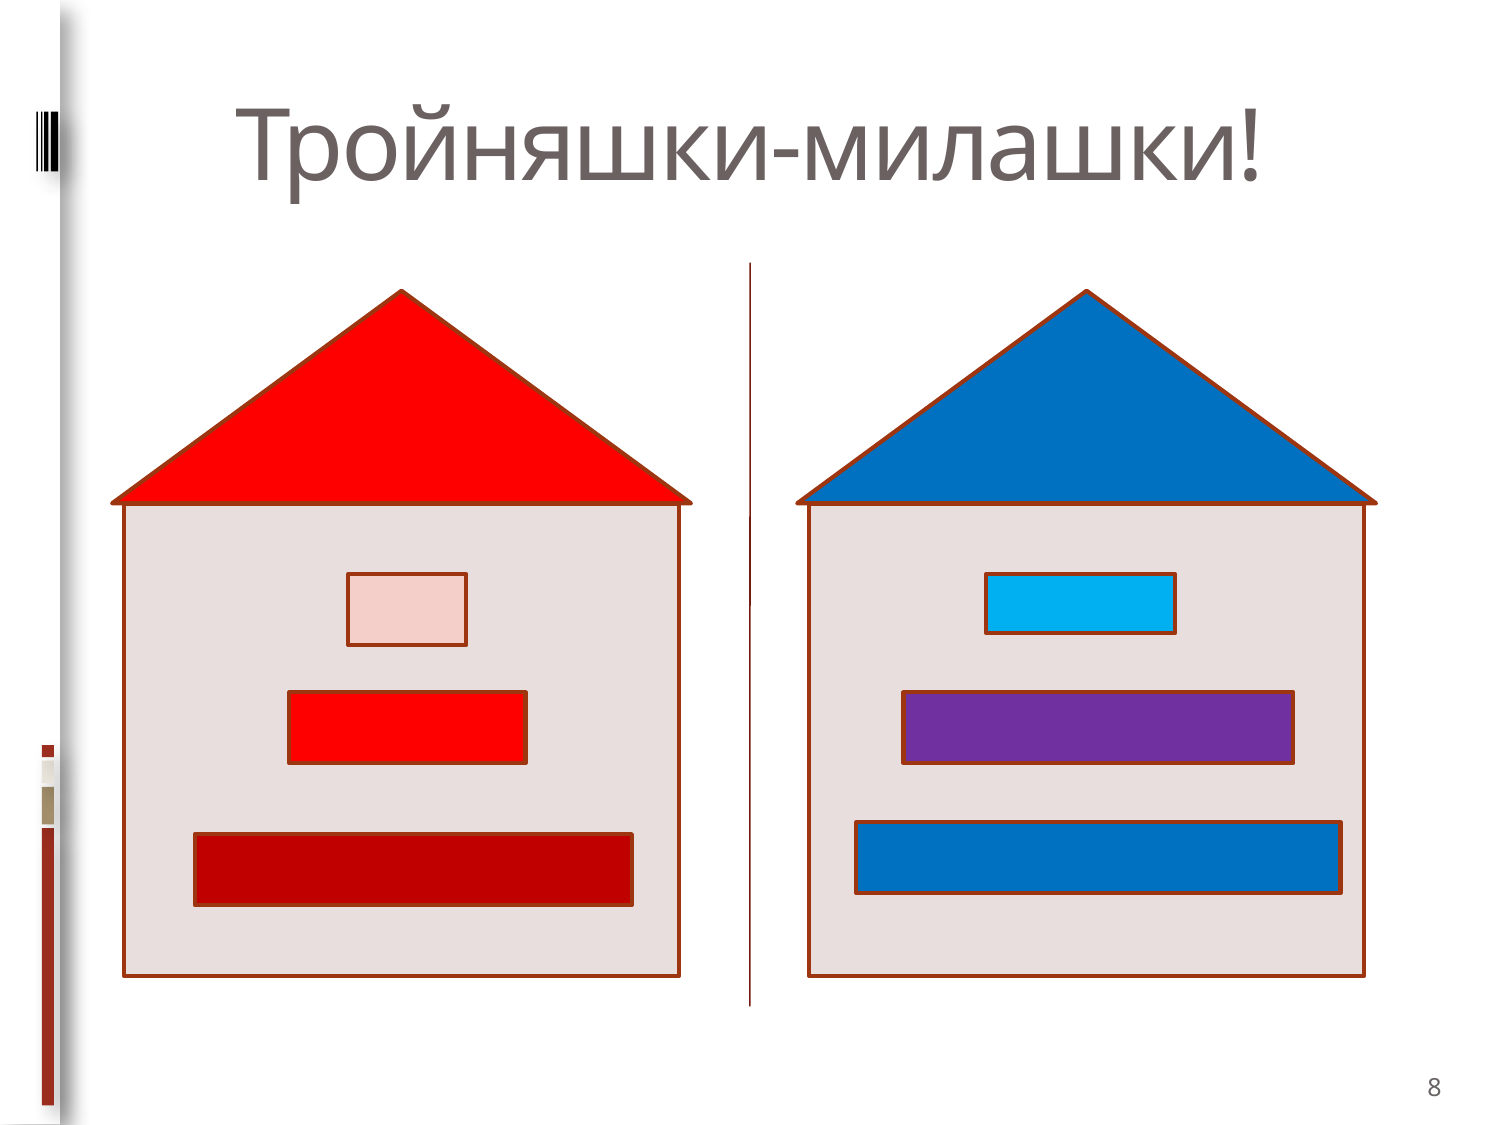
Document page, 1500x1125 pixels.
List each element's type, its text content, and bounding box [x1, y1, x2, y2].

text_box [110, 289, 693, 506]
slide_number 8 [1412, 1052, 1488, 1113]
text_box [984, 572, 1177, 635]
text_box [346, 572, 468, 647]
text_box [193, 832, 634, 907]
text_box [854, 820, 1343, 895]
text_box [122, 506, 681, 978]
text_box [807, 506, 1366, 978]
title Тройняшки-милашки! [75, 34, 1425, 247]
text_box [901, 690, 1295, 765]
text_box [795, 289, 1379, 506]
text_box [287, 690, 528, 765]
